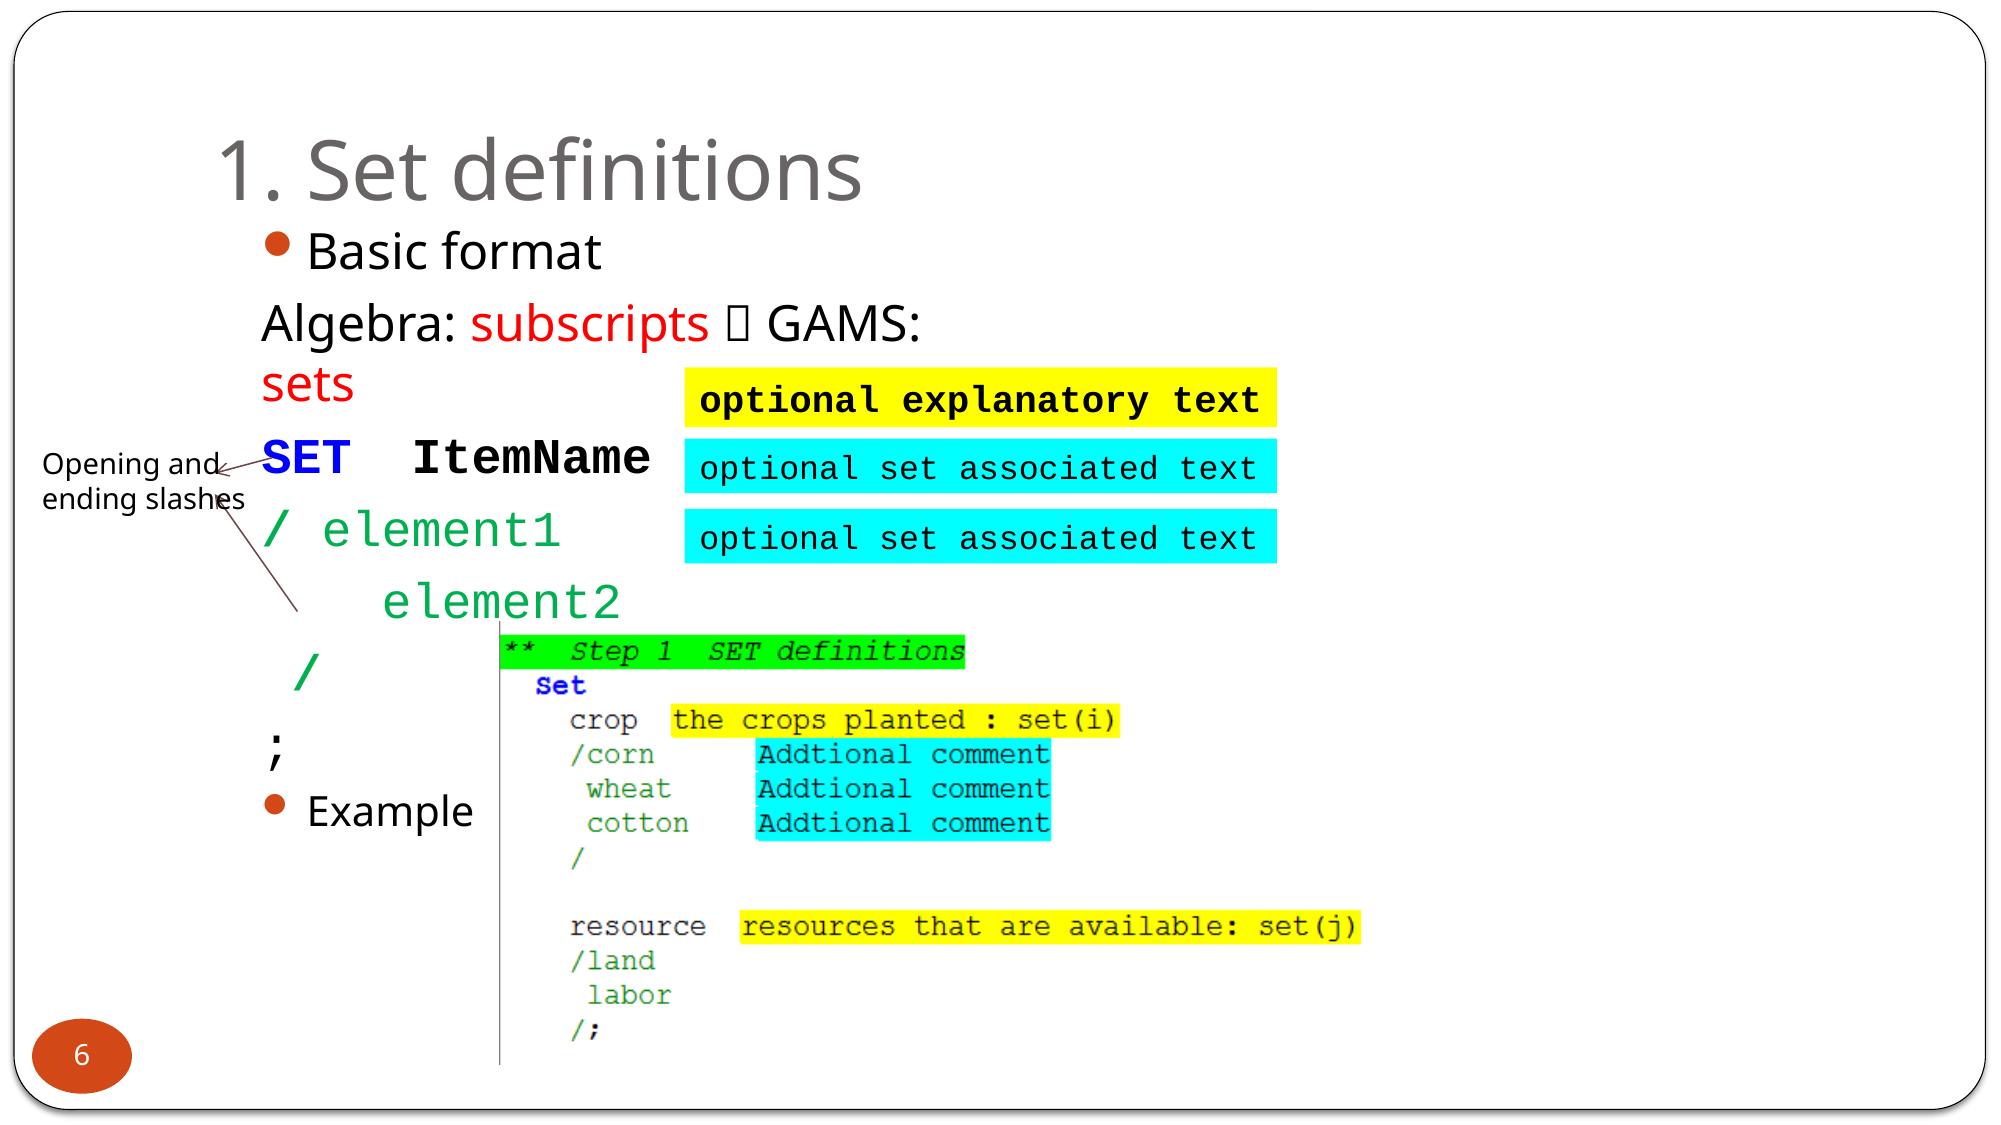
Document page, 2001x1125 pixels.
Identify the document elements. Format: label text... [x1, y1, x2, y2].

text_box optional explanatory text [684, 367, 1277, 428]
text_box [214, 493, 298, 612]
text_box optional set associated text [684, 438, 1277, 494]
picture [499, 620, 1424, 1066]
slide_number 6 [32, 1018, 132, 1094]
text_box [214, 457, 273, 474]
list Basic format Algebra: subscripts  GAMS: sets SET ItemName / element1 element2 / ; Example [246, 212, 962, 918]
text_box Opening and ending slashes [27, 437, 261, 523]
title 1. Set definitions [200, 45, 1900, 233]
text_box optional set associated text [684, 508, 1277, 564]
